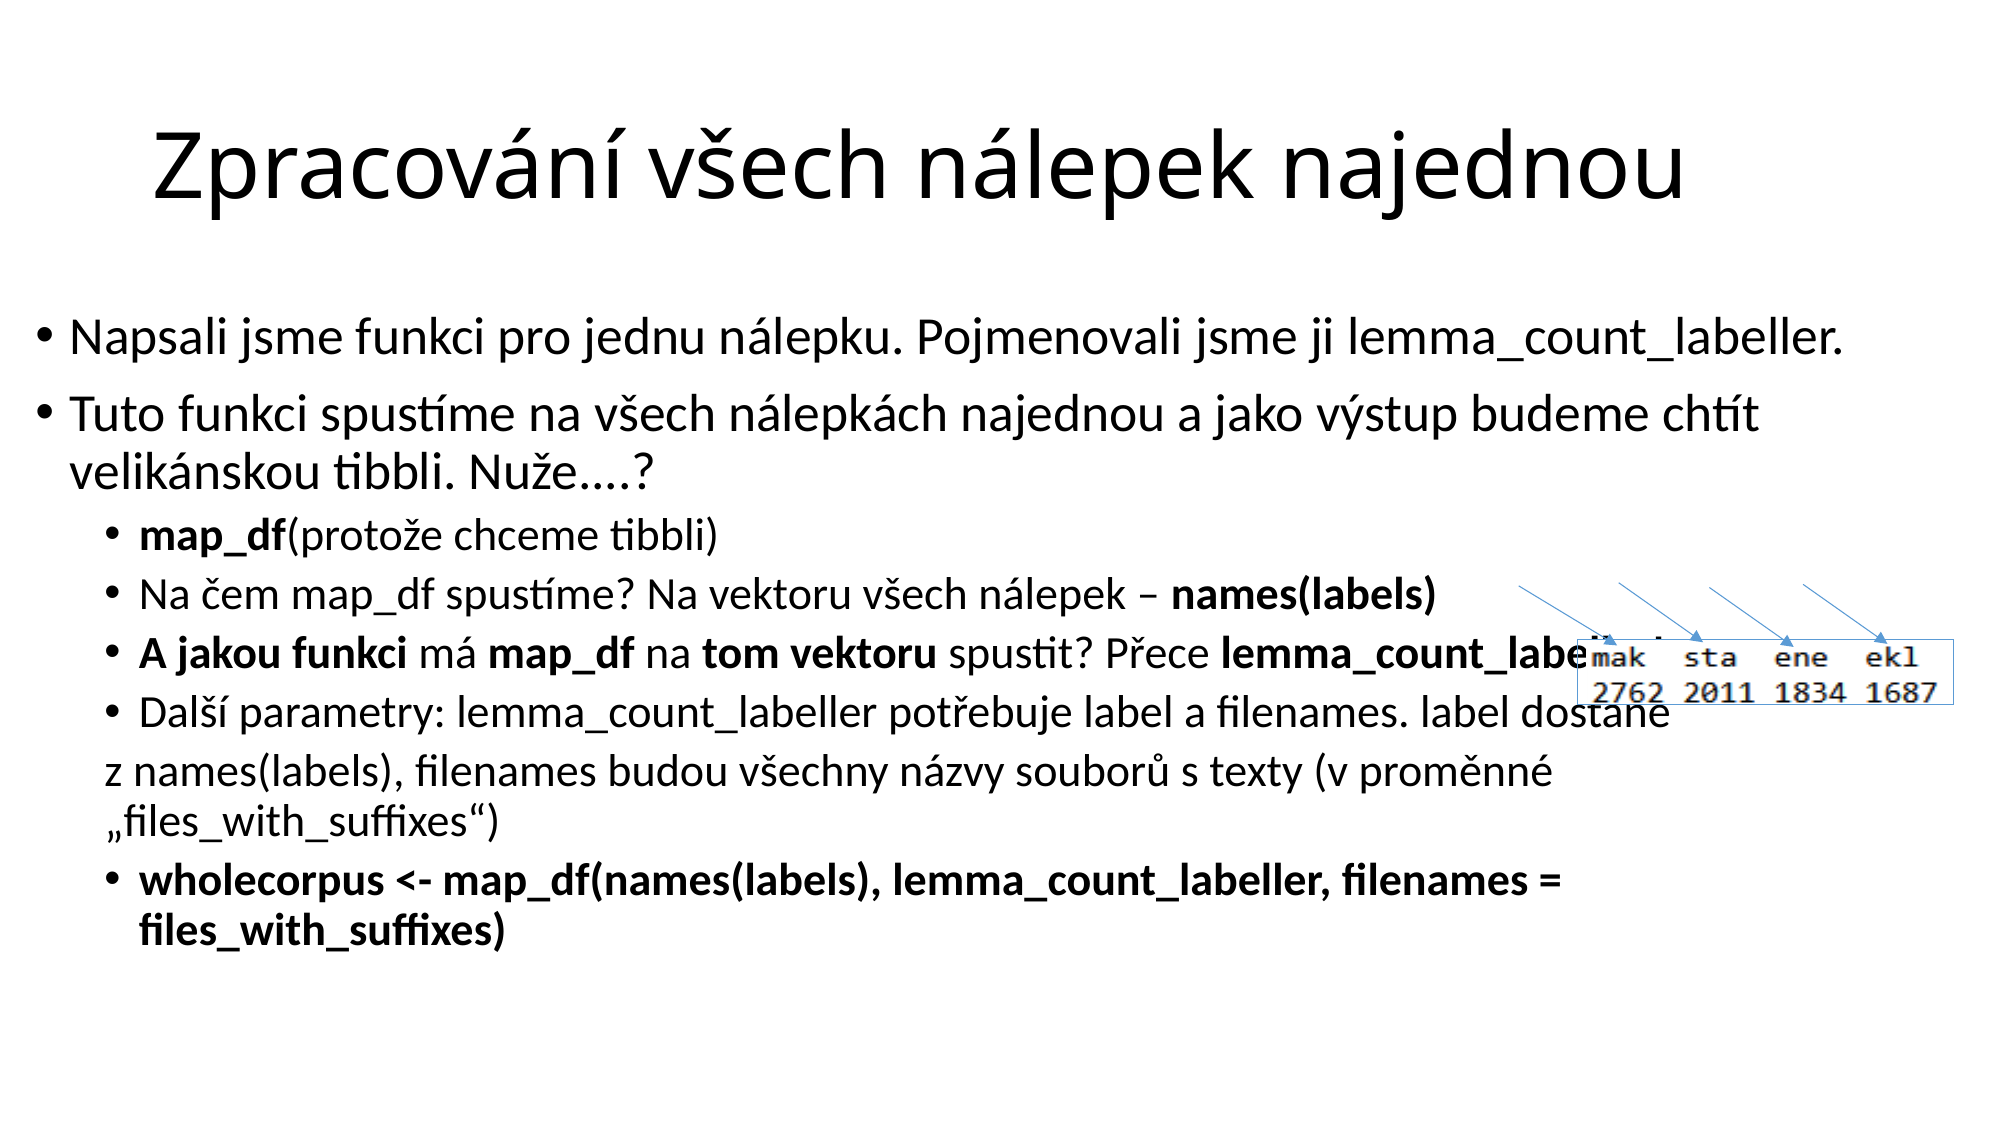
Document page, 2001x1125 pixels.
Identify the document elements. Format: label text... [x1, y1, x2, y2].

title Zpracování všech nálepek najednou [137, 59, 1863, 278]
list Napsali jsme funkci pro jednu nálepku. Pojmenovali jsme ji lemma_count_labeller. Tuto funkci spustíme na všech nálepkách najednou a jako výstup budeme chtít velikánskou tibbli. Nuže....? map_df(protože chceme tibbli) Na čem map_df spustíme? Na vektoru všech nálepek – names(labels) A jakou funkci má map_df na tom vektoru spustit? Přece lemma_count_labeller! Další parametry: lemma_count_labeller potřebuje label a filenames. label dostane z names(labels), filenames budou všechny názvy souborů s texty (v proměnné „files_with_suffixes“) wholecorpus <- map_df(names(labels), lemma_count_labeller, filenames = files_with_suffixes) [20, 301, 1863, 1015]
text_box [1518, 582, 1954, 705]
